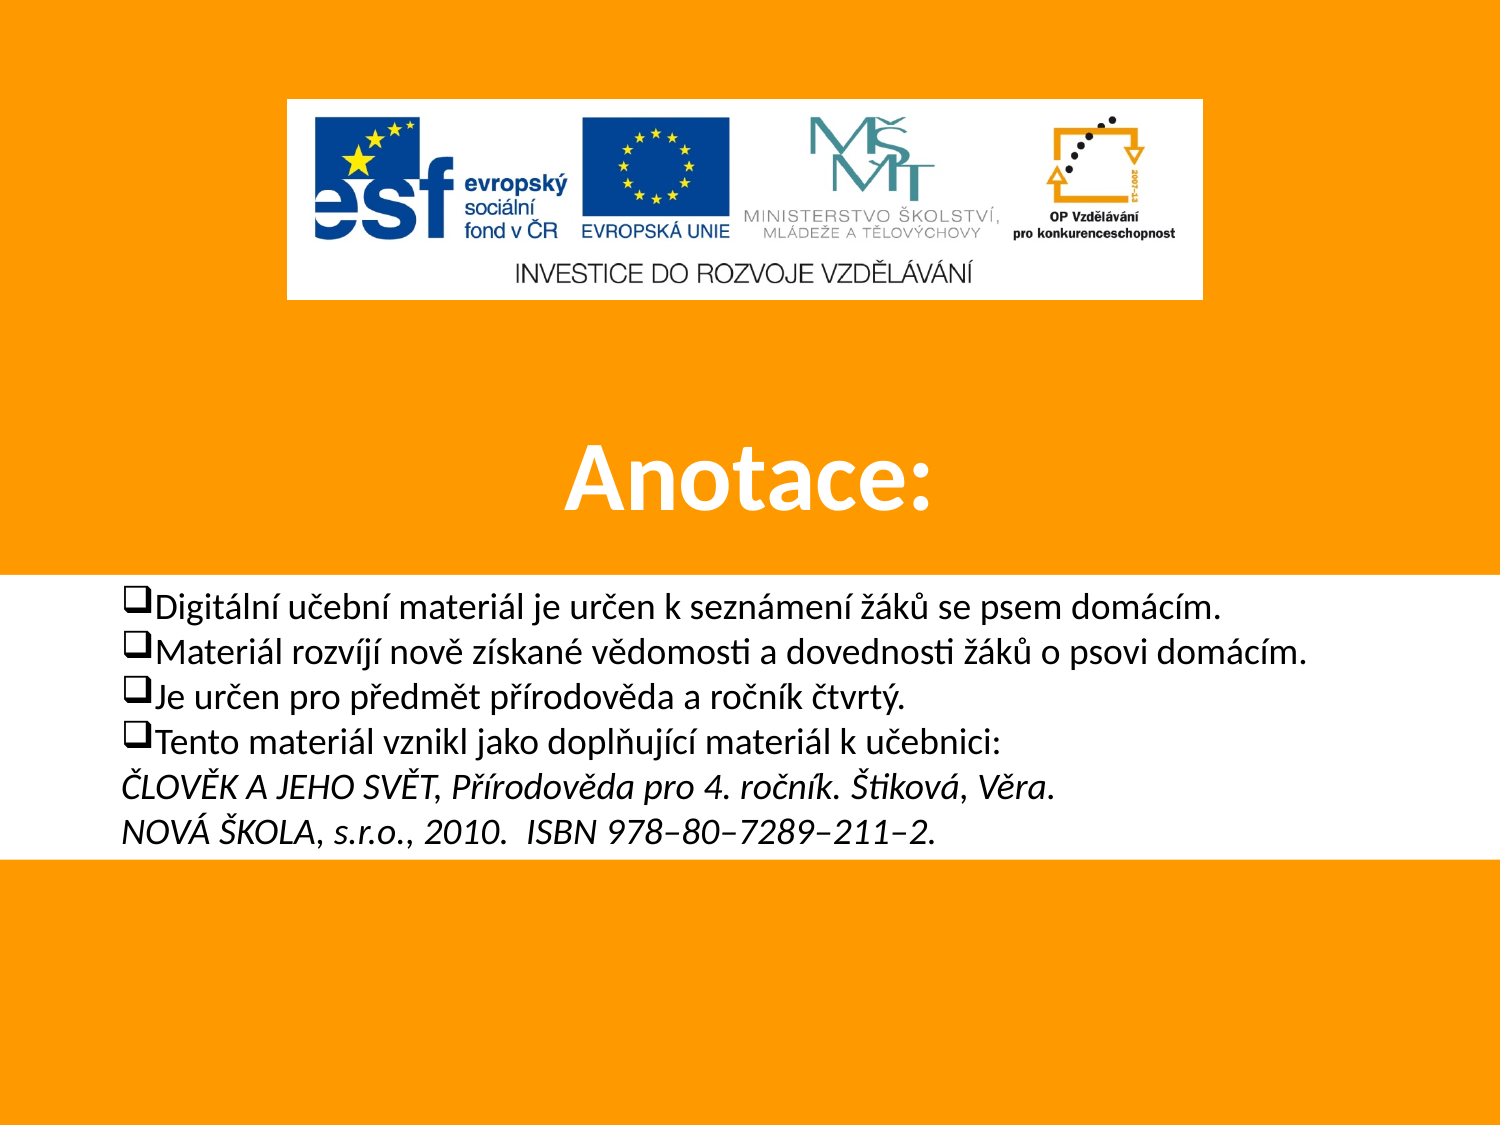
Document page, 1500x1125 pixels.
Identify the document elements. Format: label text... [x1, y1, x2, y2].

title Anotace: [112, 349, 1388, 574]
picture [287, 99, 1203, 300]
text_box Digitální učební materiál je určen k seznámení žáků se psem domácím. Materiál rozvíjí nově získané vědomosti a dovednosti žáků o psovi domácím. Je určen pro předmět přírodověda a ročník čtvrtý. Tento materiál vznikl jako doplňující materiál k učebnici: ČLOVĚK A JEHO SVĚT, Přírodověda pro 4. ročník. Štiková, Věra. NOVÁ ŠKOLA, s.r.o., 2010. ISBN 978–80–7289–211–2. [0, 574, 1500, 860]
